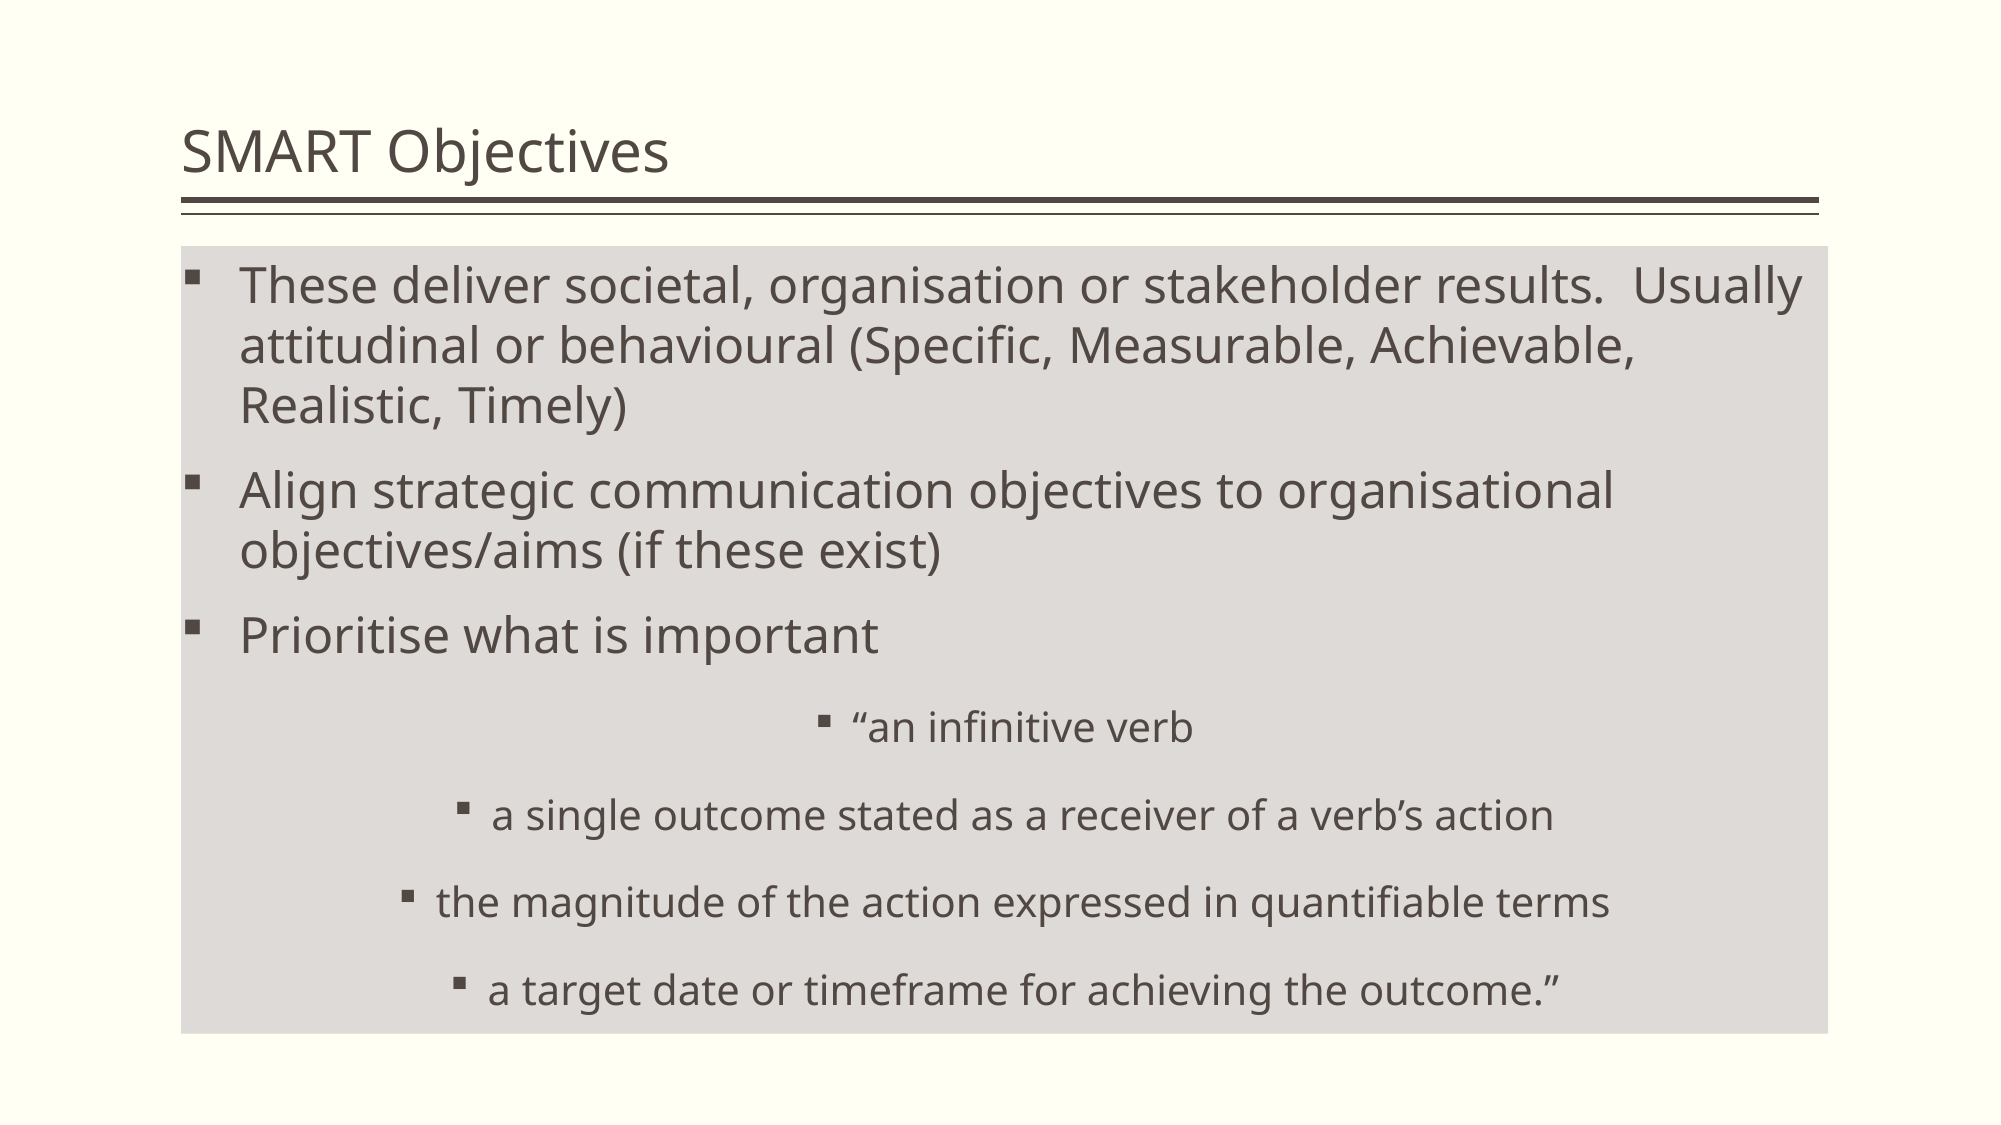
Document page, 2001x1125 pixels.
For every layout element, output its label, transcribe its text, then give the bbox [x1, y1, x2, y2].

list These deliver societal, organisation or stakeholder results. Usually attitudinal or behavioural (Specific, Measurable, Achievable, Realistic, Timely) Align strategic communication objectives to organisational objectives/aims (if these exist) Prioritise what is important “an infinitive verb a single outcome stated as a receiver of a verb’s action the magnitude of the action expressed in quantifiable terms a target date or timeframe for achieving the outcome.” [181, 246, 1829, 1034]
title SMART Objectives [181, 12, 1819, 193]
